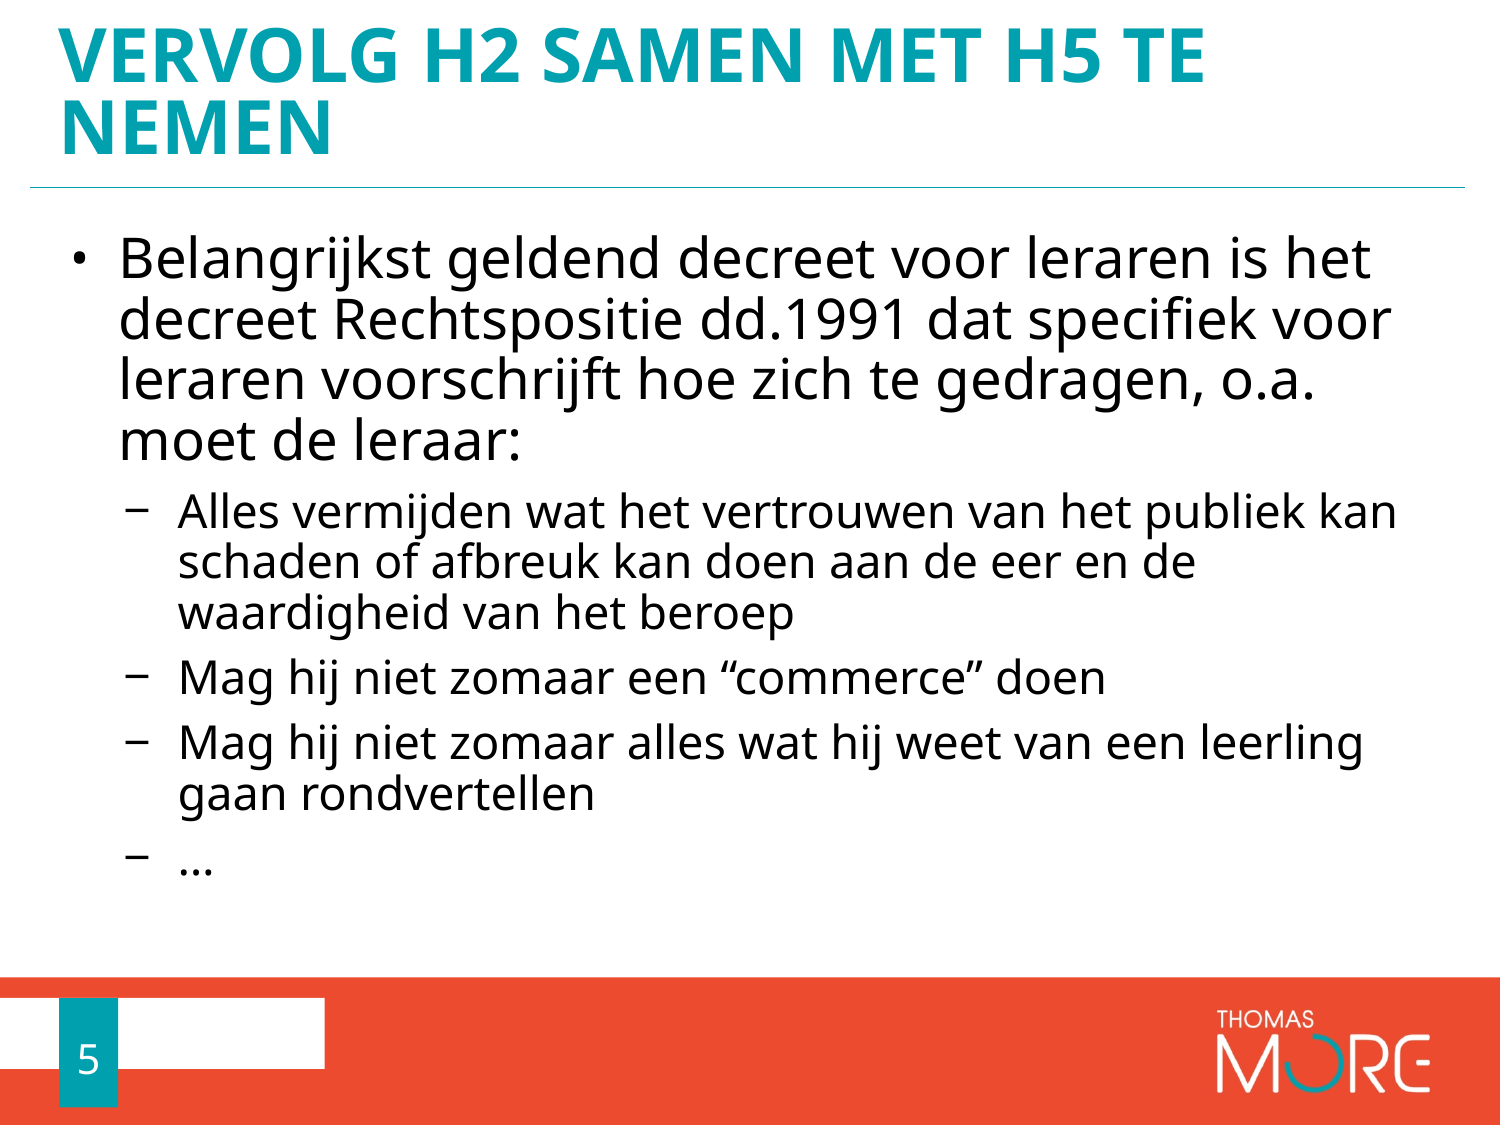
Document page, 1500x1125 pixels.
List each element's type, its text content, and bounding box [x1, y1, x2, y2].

slide_number 5 [59, 998, 119, 1108]
title Vervolg H2 samen met H5 te nemen [0, 0, 1500, 188]
list Belangrijkst geldend decreet voor leraren is het decreet Rechtspositie dd.1991 dat specifiek voor leraren voorschrijft hoe zich te gedragen, o.a. moet de leraar: Alles vermijden wat het vertrouwen van het publiek kan schaden of afbreuk kan doen aan de eer en de waardigheid van het beroep Mag hij niet zomaar een “commerce” doen Mag hij niet zomaar alles wat hij weet van een leerling gaan rondvertellen … [0, 188, 1500, 916]
picture [1187, 980, 1459, 1122]
